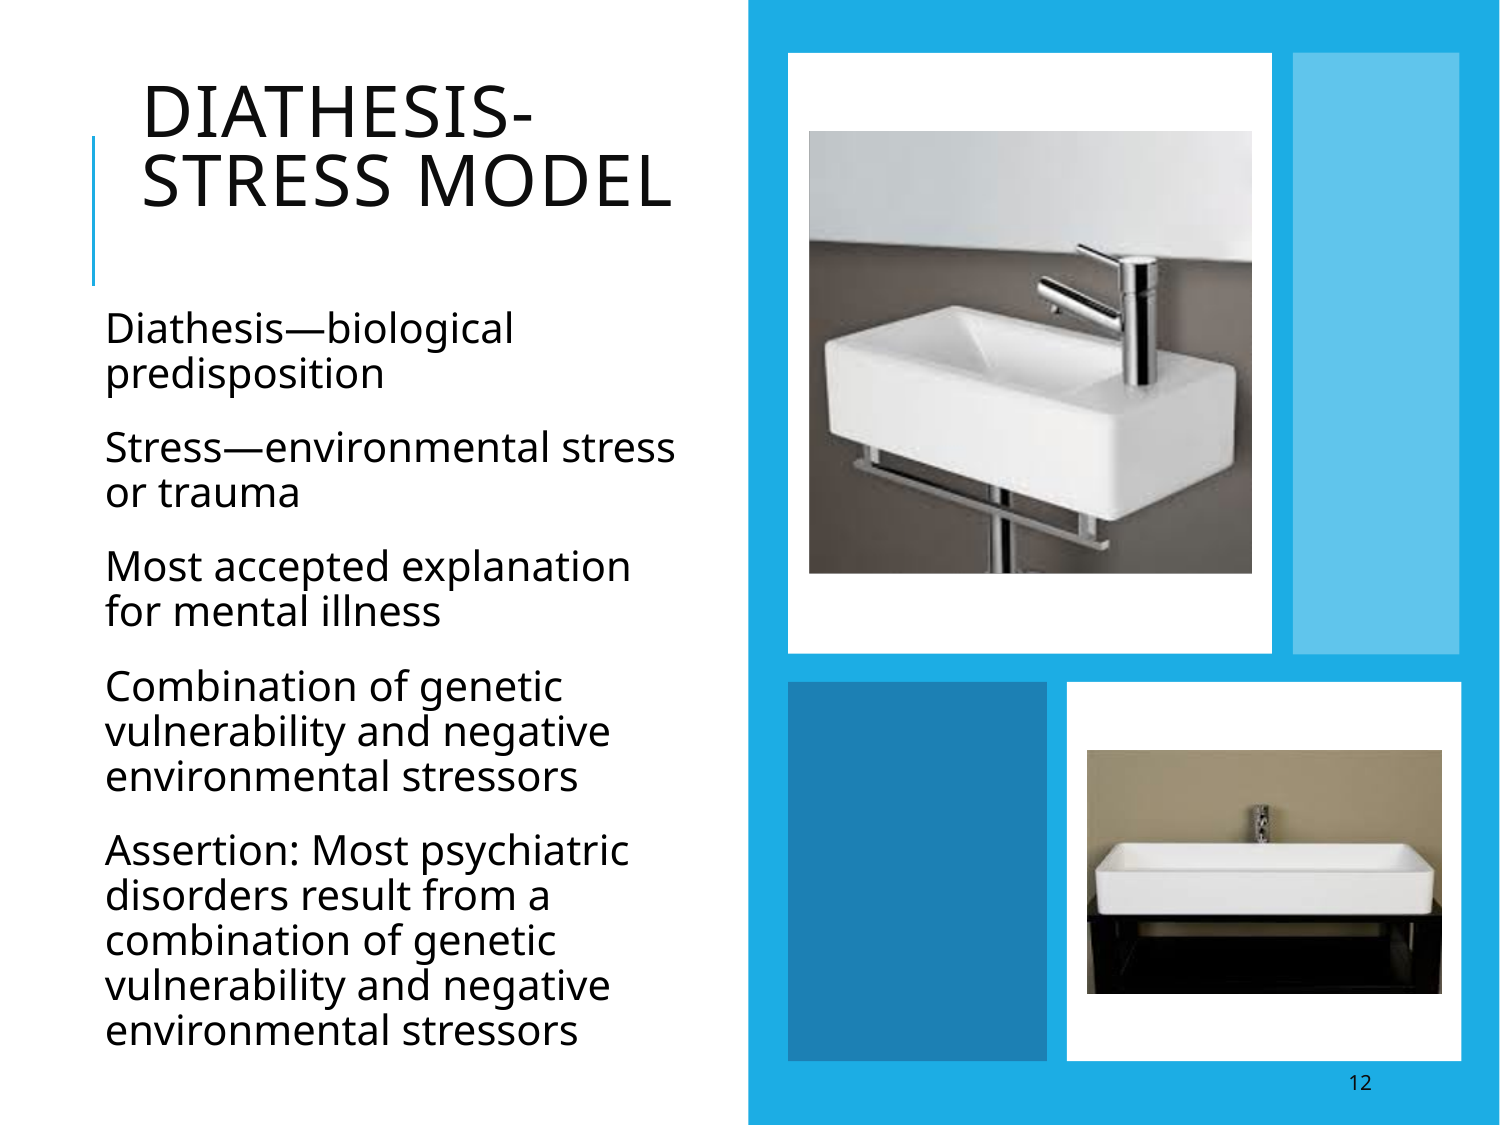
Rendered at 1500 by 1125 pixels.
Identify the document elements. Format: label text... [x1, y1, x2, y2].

text_box [1065, 681, 1463, 1063]
text_box [787, 51, 1273, 655]
picture [807, 131, 1252, 575]
slide_number 12 [1333, 1061, 1454, 1107]
text_box [747, 0, 1500, 1125]
list Diathesis—biological predisposition Stress—environmental stress or trauma Most accepted explanation for mental illness Combination of genetic vulnerability and negative environmental stressors Assertion: Most psychiatric disorders result from a combination of genetic vulnerability and negative environmental stressors [82, 299, 699, 1035]
text_box [787, 681, 1048, 1063]
picture [1086, 749, 1442, 995]
text_box [1292, 51, 1461, 656]
title Diathesis-Stress Model [126, 52, 709, 250]
